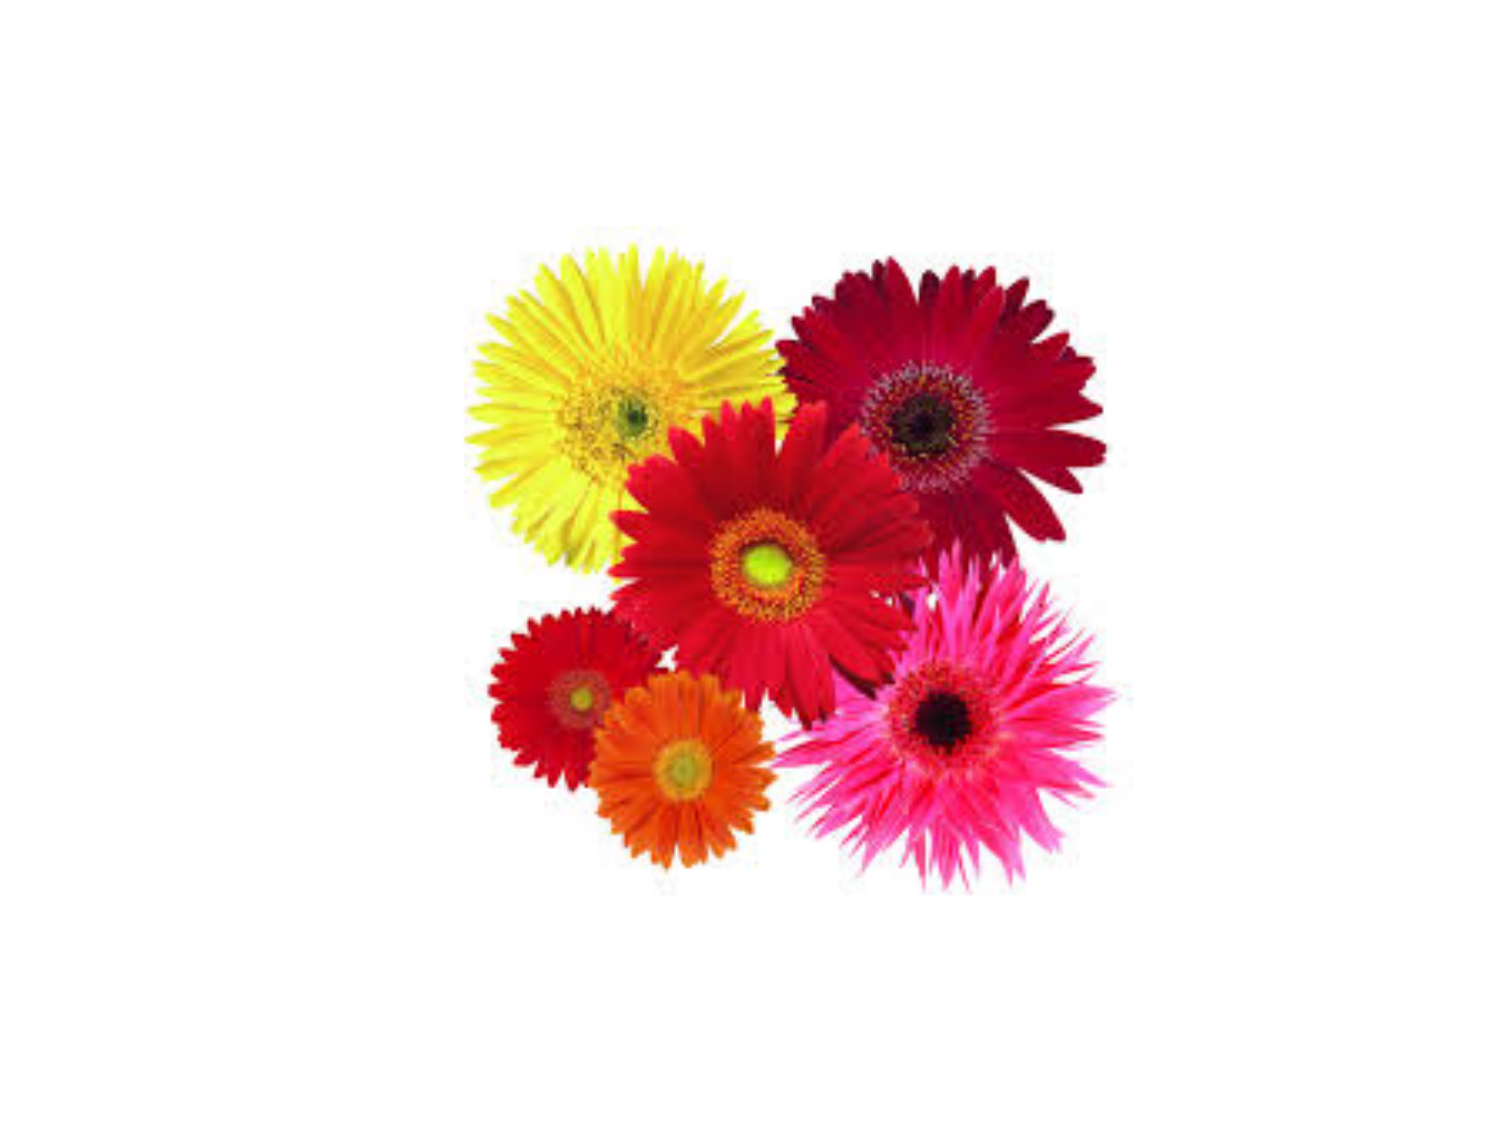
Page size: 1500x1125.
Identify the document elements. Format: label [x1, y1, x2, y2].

picture [412, 174, 1164, 926]
